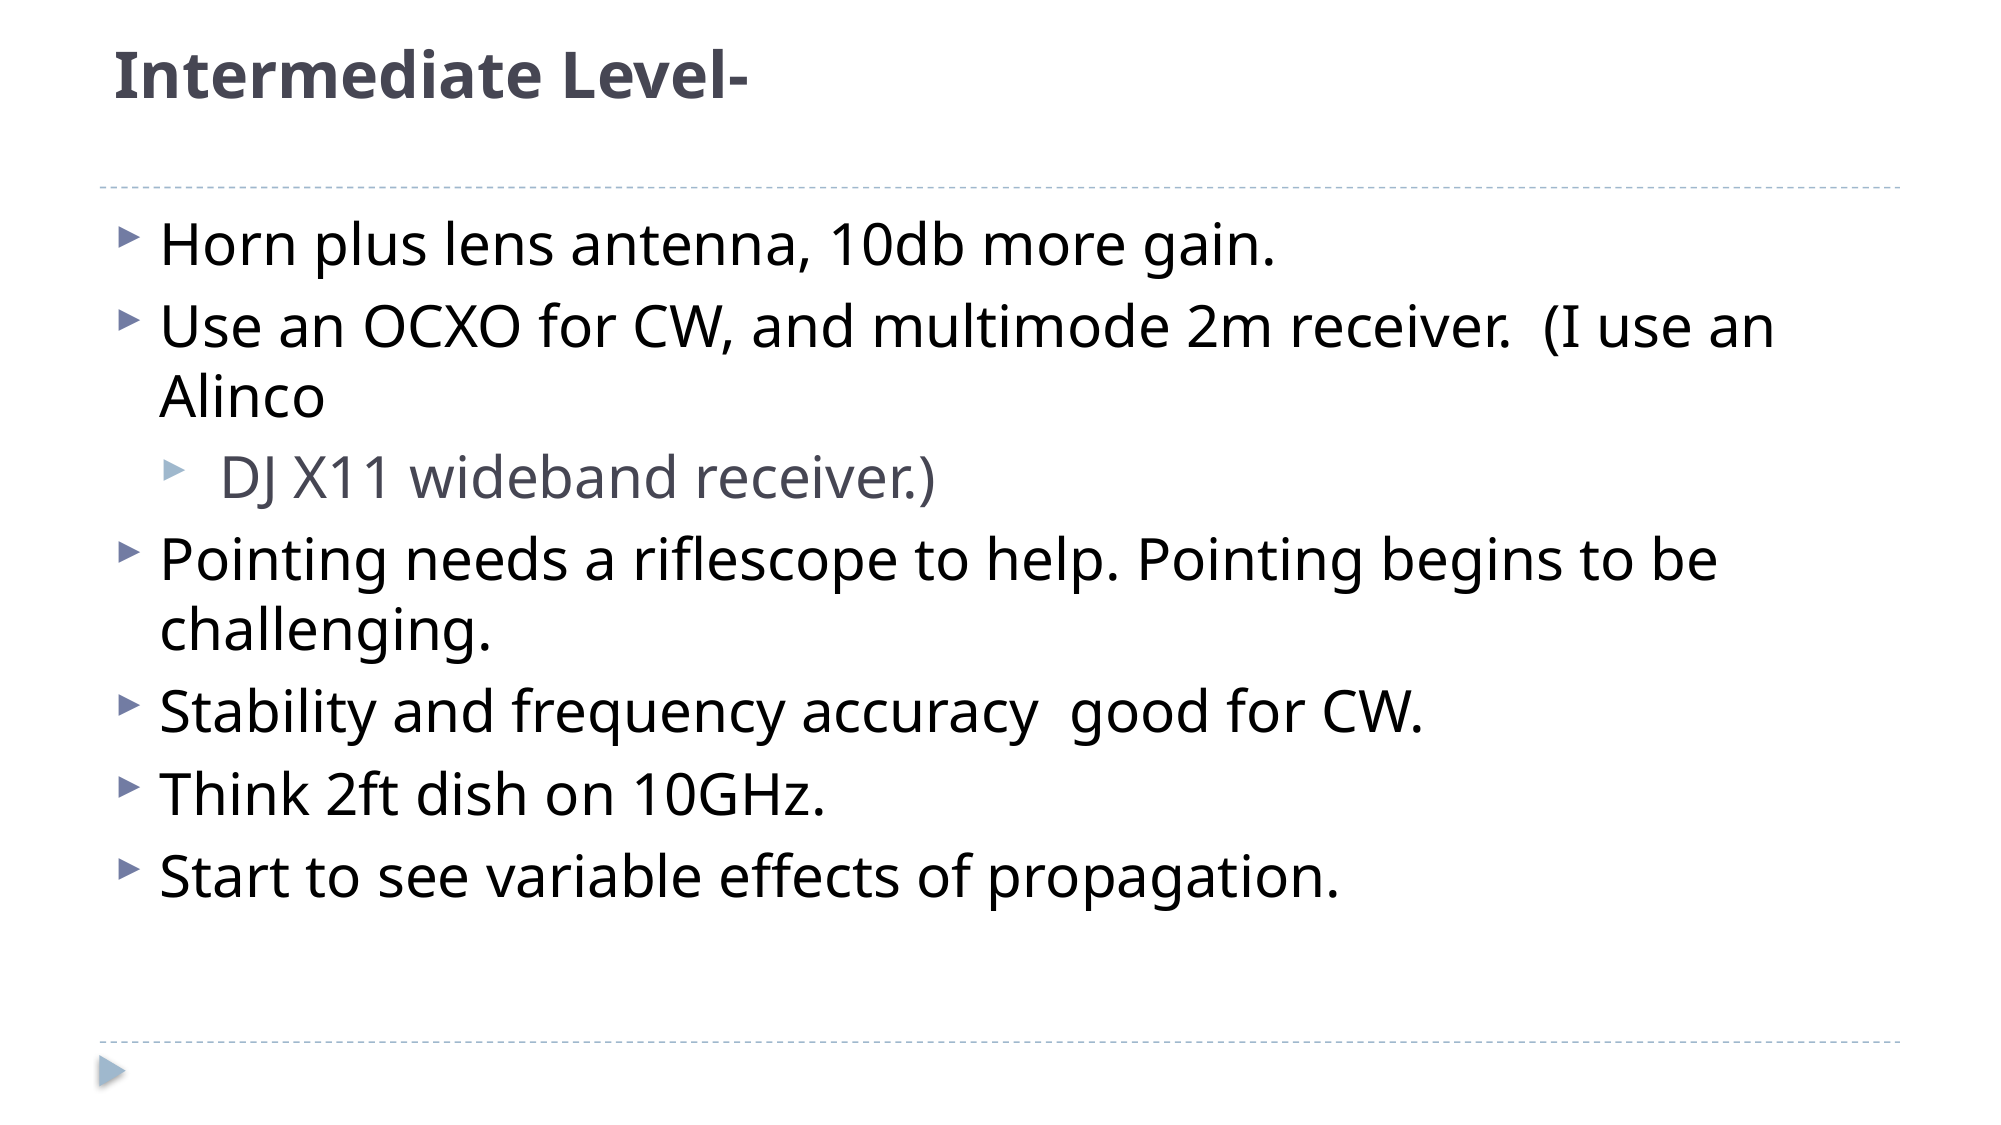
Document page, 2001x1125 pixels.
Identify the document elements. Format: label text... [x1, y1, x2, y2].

title Intermediate Level- [99, 24, 1900, 188]
list Horn plus lens antenna, 10db more gain. Use an OCXO for CW, and multimode 2m receiver. (I use an Alinco DJ X11 wideband receiver.) Pointing needs a riflescope to help. Pointing begins to be challenging. Stability and frequency accuracy good for CW. Think 2ft dish on 10GHz. Start to see variable effects of propagation. [99, 200, 1900, 1010]
